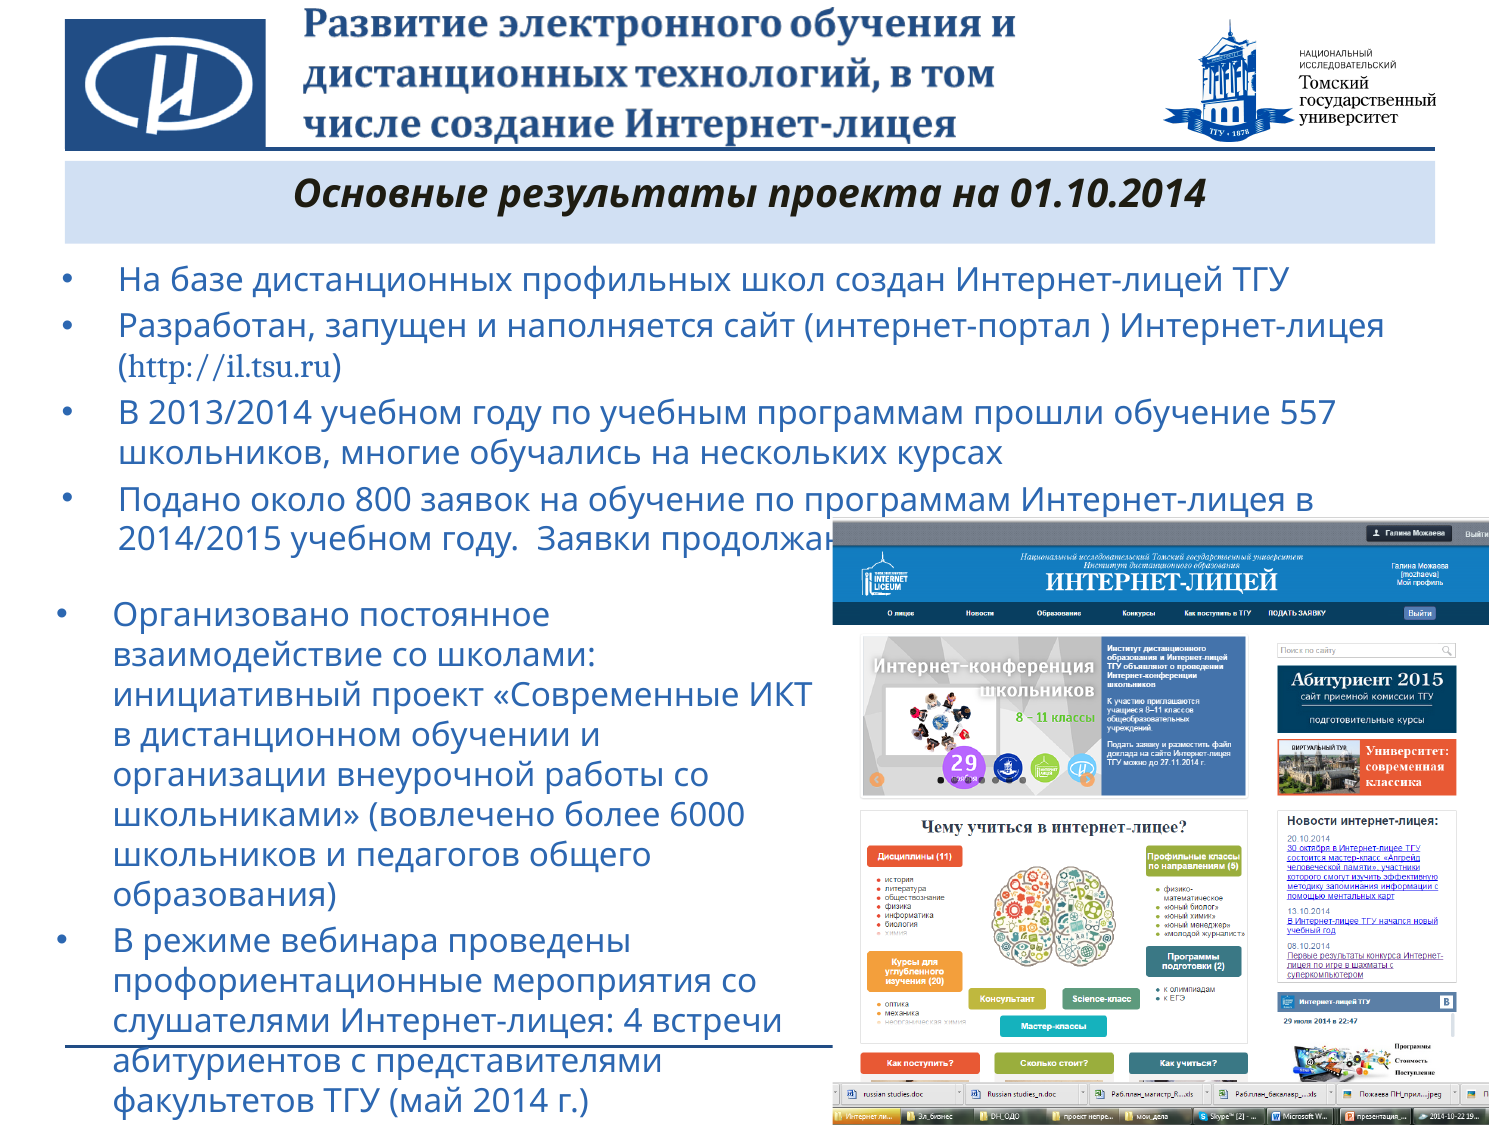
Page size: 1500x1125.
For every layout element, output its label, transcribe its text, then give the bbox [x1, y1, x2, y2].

picture [277, 0, 1052, 172]
picture [832, 516, 1490, 1125]
text_box Организовано постоянное взаимодействие со школами: инициативный проект «Современные ИКТ в дистанционном обучении и организации внеурочной работы со школьниками» (вовлечено более 6000 школьников и педагогов общего образования) В режиме вебинара проведены профориентационные мероприятия со слушателями Интернет-лицея: 4 встречи абитуриентов с представителями факультетов ТГУ (май 2014 г.) [41, 586, 823, 1125]
picture [1163, 19, 1436, 142]
text_box Основные результаты проекта на 01.10.2014 [64, 160, 1436, 244]
picture [76, 30, 264, 138]
text_box На базе дистанционных профильных школ создан Интернет-лицей ТГУ Разработан, запущен и наполняется сайт (интернет-портал ) Интернет-лицея (http://il.tsu.ru) В 2013/2014 учебном году по учебным программам прошли обучение 557 школьников, многие обучались на нескольких курсах Подано около 800 заявок на обучение по программам Интернет-лицея в 2014/2015 учебном году. Заявки продолжают поступать [46, 250, 1465, 586]
